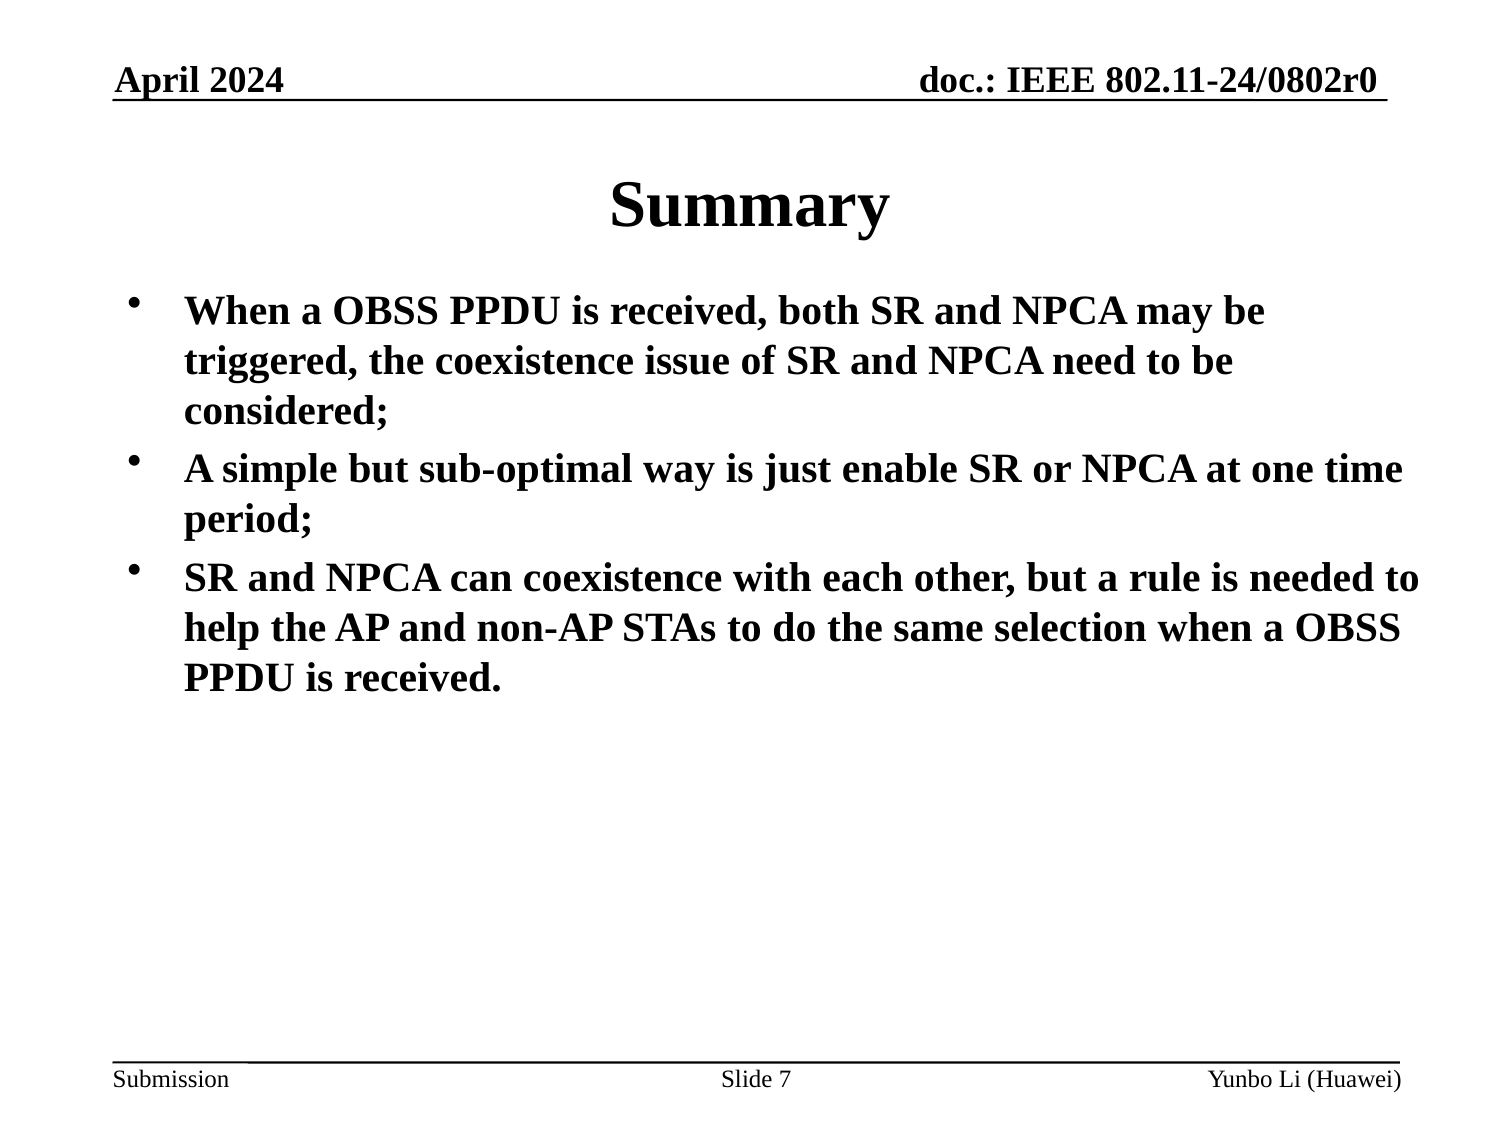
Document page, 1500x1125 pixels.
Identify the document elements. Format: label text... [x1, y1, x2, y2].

footer Yunbo Li (Huawei) [1204, 1061, 1402, 1093]
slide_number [114, 54, 286, 101]
list When a OBSS PPDU is received, both SR and NPCA may be triggered, the coexistence issue of SR and NPCA need to be considered; A simple but sub-optimal way is just enable SR or NPCA at one time period; SR and NPCA can coexistence with each other, but a rule is needed to help the AP and non-AP STAs to do the same selection when a OBSS PPDU is received. [112, 275, 1438, 950]
slide_number Slide 7 [712, 1061, 800, 1093]
title Summary [112, 112, 1388, 288]
